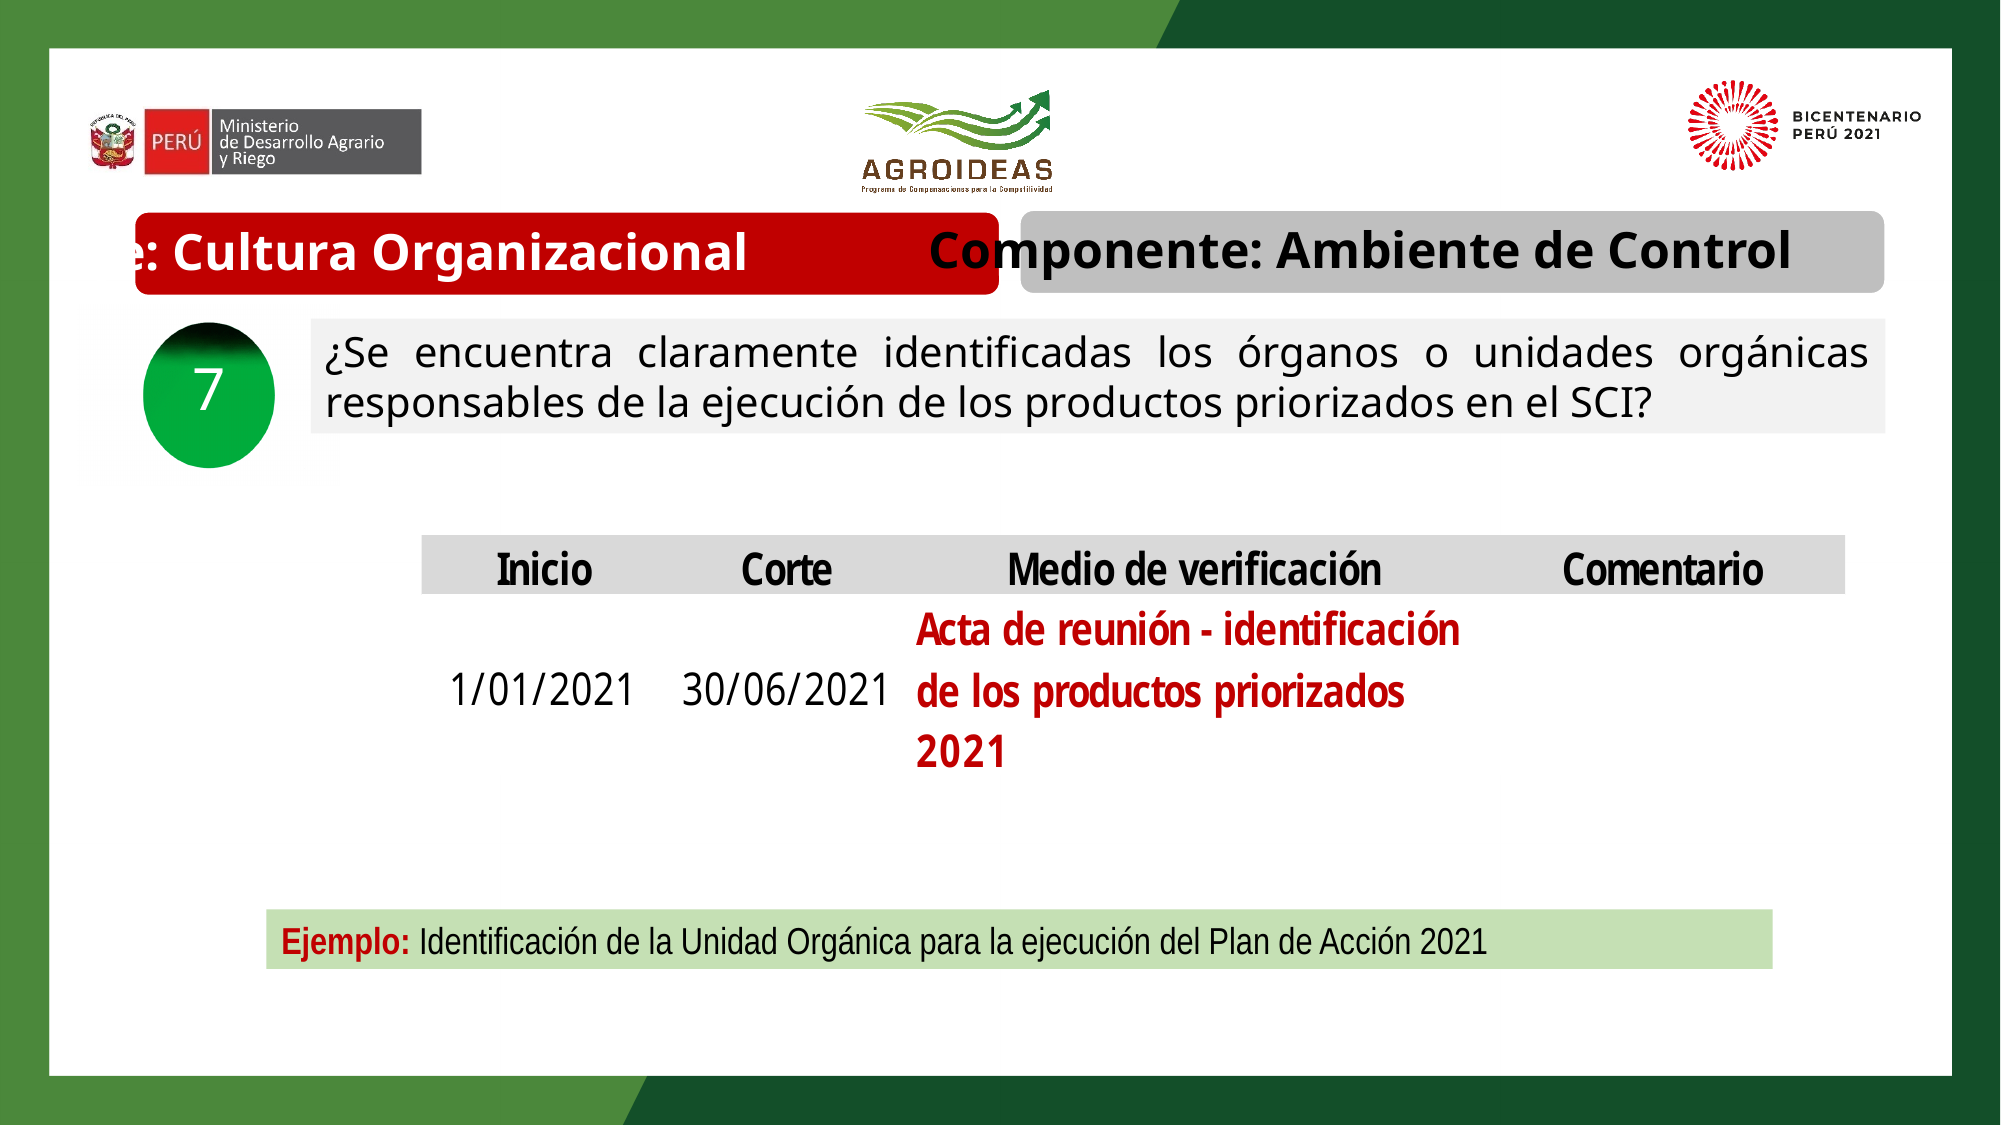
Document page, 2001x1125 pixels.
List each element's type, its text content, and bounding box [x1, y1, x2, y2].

text_box [135, 210, 1000, 297]
text_box ¿Se encuentra claramente identificadas los órganos o unidades orgánicas responsables de la ejecución de los productos priorizados en el SCI? [340, 318, 1886, 434]
text_box [1020, 236, 1887, 296]
text_box Componente: Ambiente de Control [914, 211, 1809, 287]
text_box Eje: Cultura Organizacional [58, 213, 764, 289]
picture [0, 0, 2001, 1125]
text_box Ejemplo: Identificación de la Unidad Orgánica para la ejecución del Plan de Acción 2021 [266, 909, 1773, 969]
